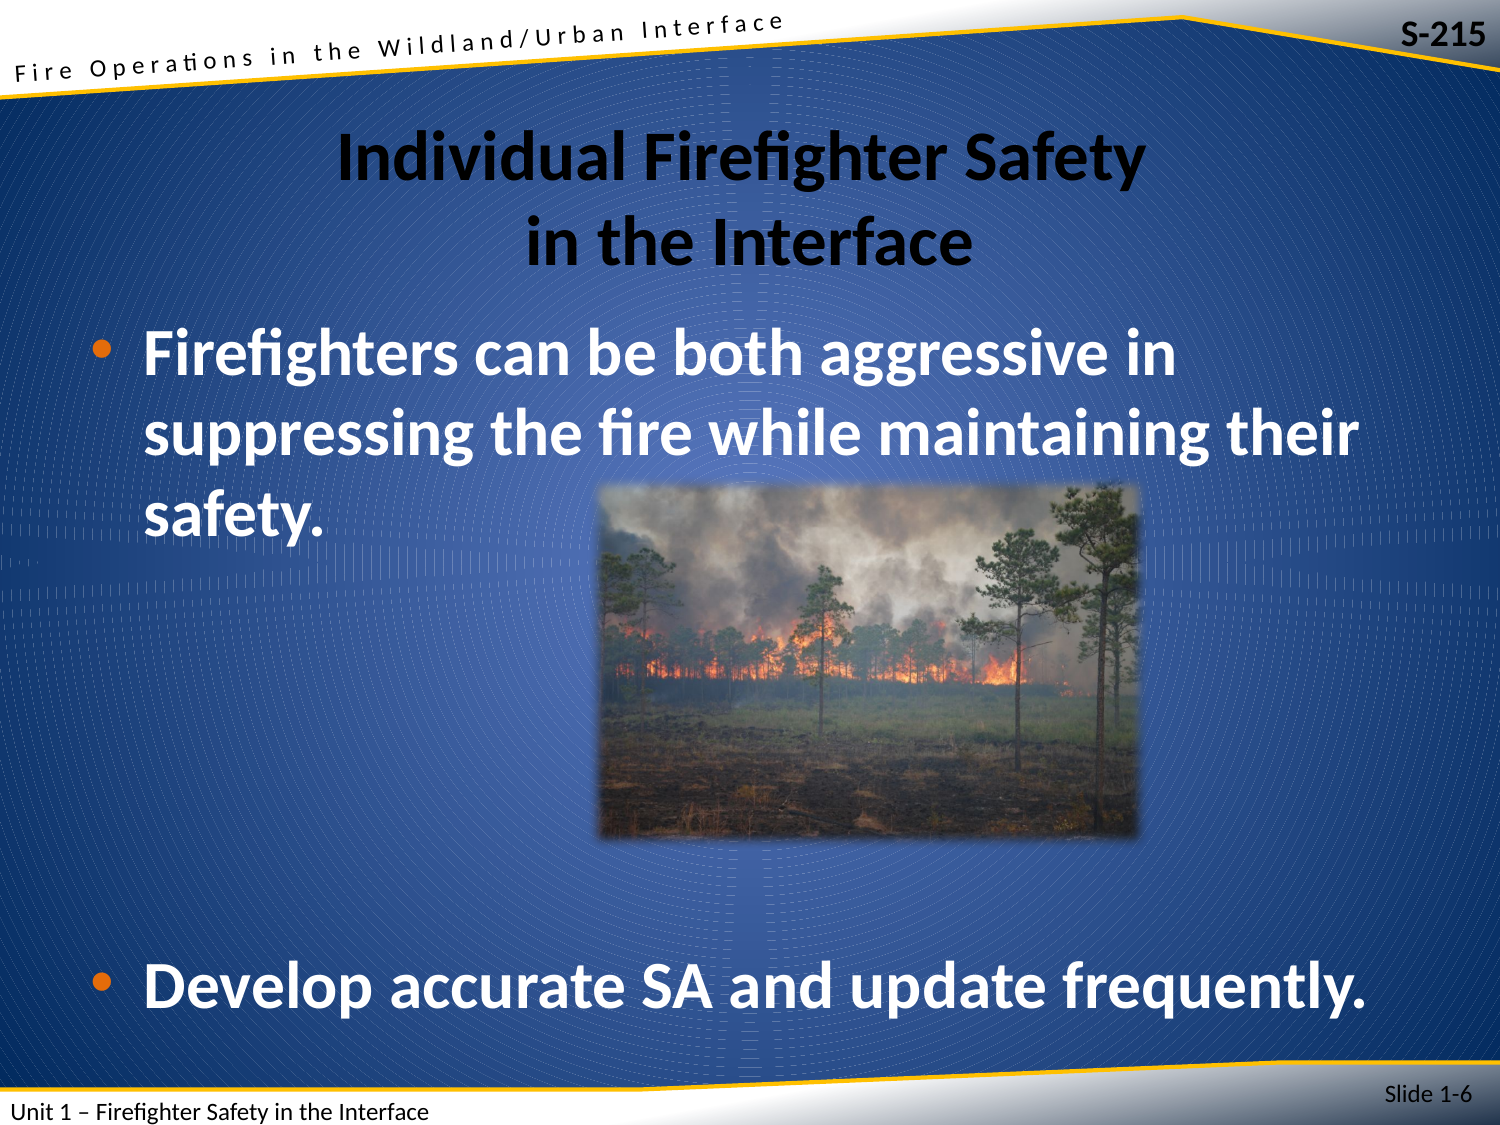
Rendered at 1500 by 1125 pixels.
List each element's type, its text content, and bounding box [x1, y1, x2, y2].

list Firefighters can be both aggressive in suppressing the fire while maintaining their safety. Develop accurate SA and update frequently. [75, 299, 1413, 1043]
footer Unit 1 – Firefighter Safety in the Interface [0, 1080, 913, 1125]
picture [587, 474, 1149, 851]
title Individual Firefighter Safety in the Interface [75, 99, 1425, 288]
slide_number Slide 1-6 [1137, 1062, 1488, 1123]
